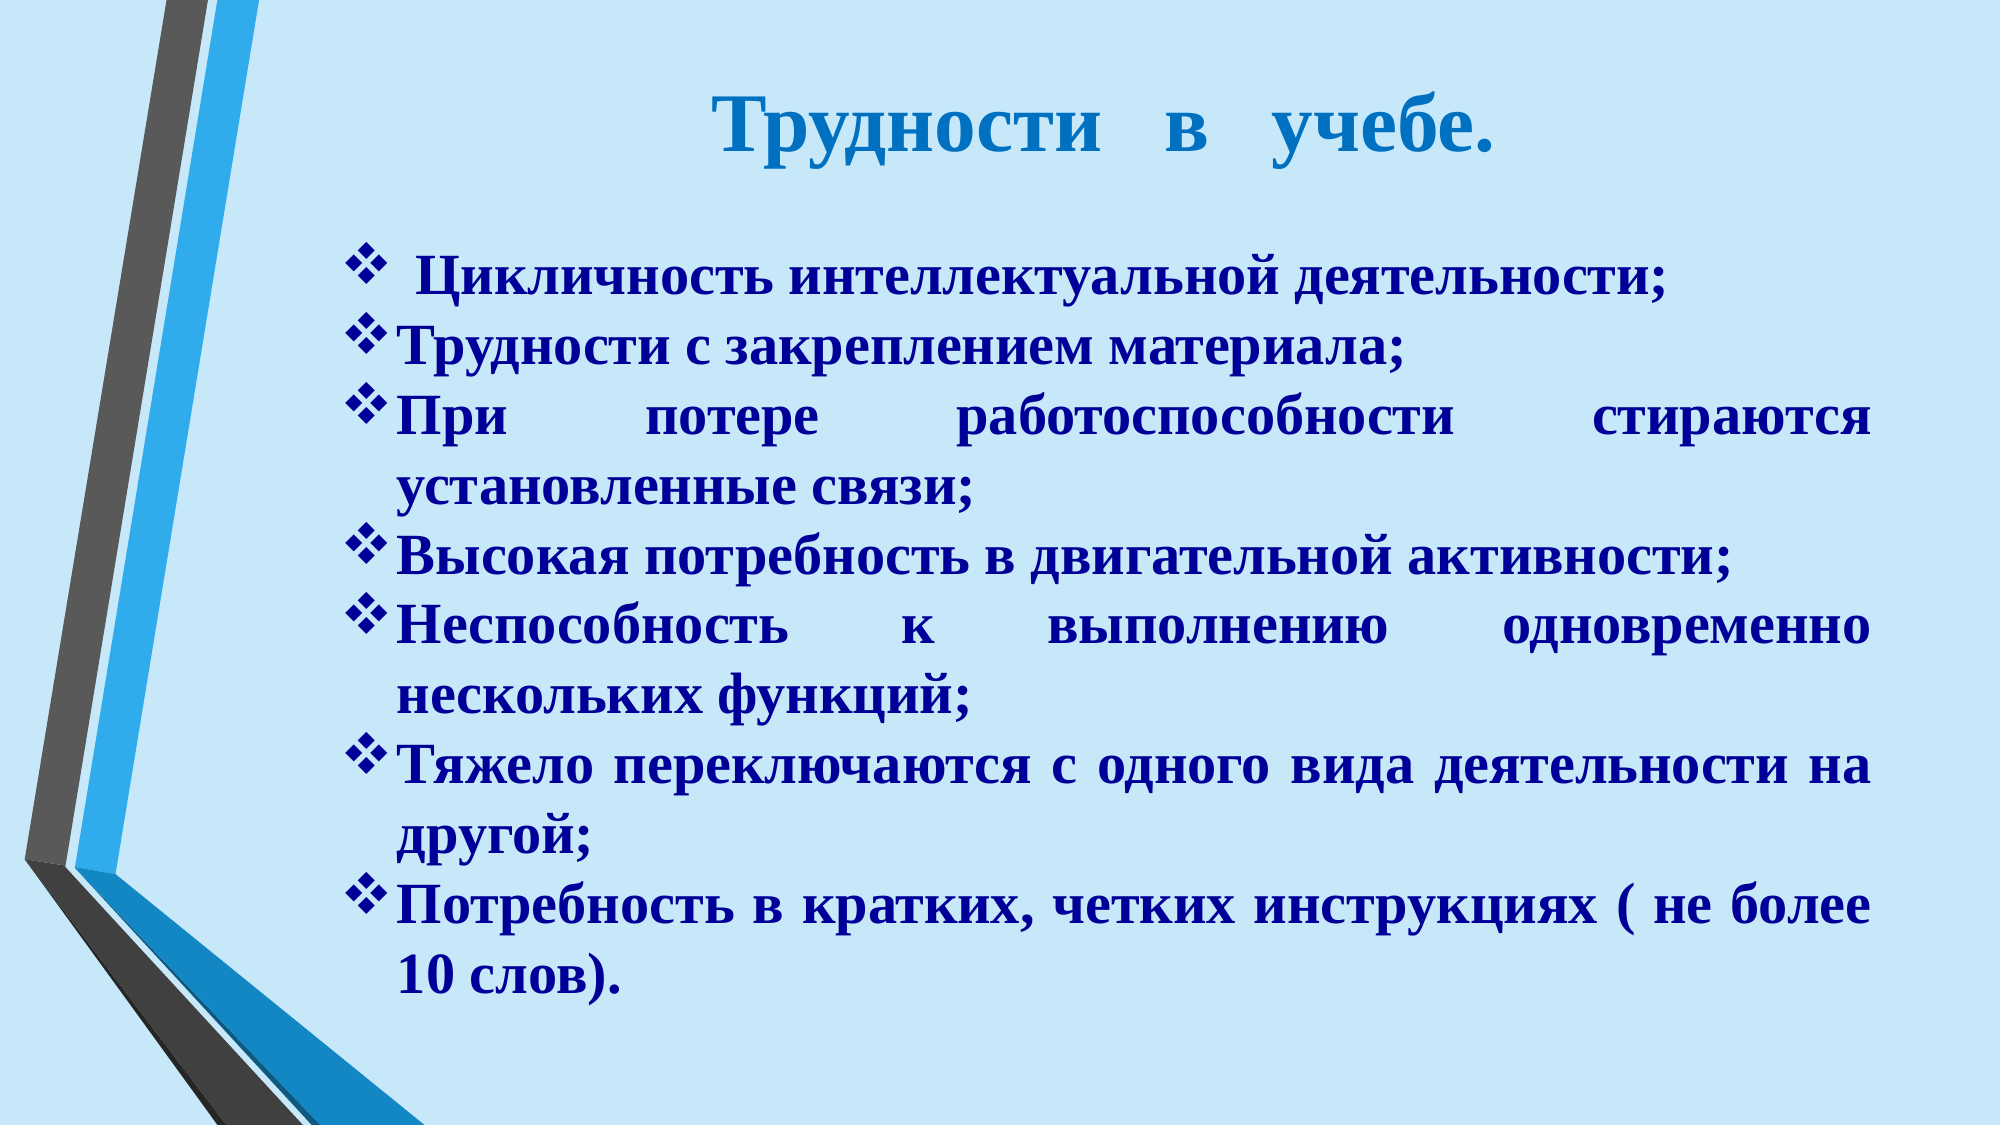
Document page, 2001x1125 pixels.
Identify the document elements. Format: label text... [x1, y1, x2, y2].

text_box Трудности в учебе. Цикличность интеллектуальной деятельности; Трудности с закреплением материала; При потере работоспособности стираются установленные связи; Высокая потребность в двигательной активности; Неспособность к выполнению одновременно нескольких функций; Тяжело переключаются с одного вида деятельности на другой; Потребность в кратких, четких инструкциях ( не более 10 слов). [325, 60, 1887, 1058]
